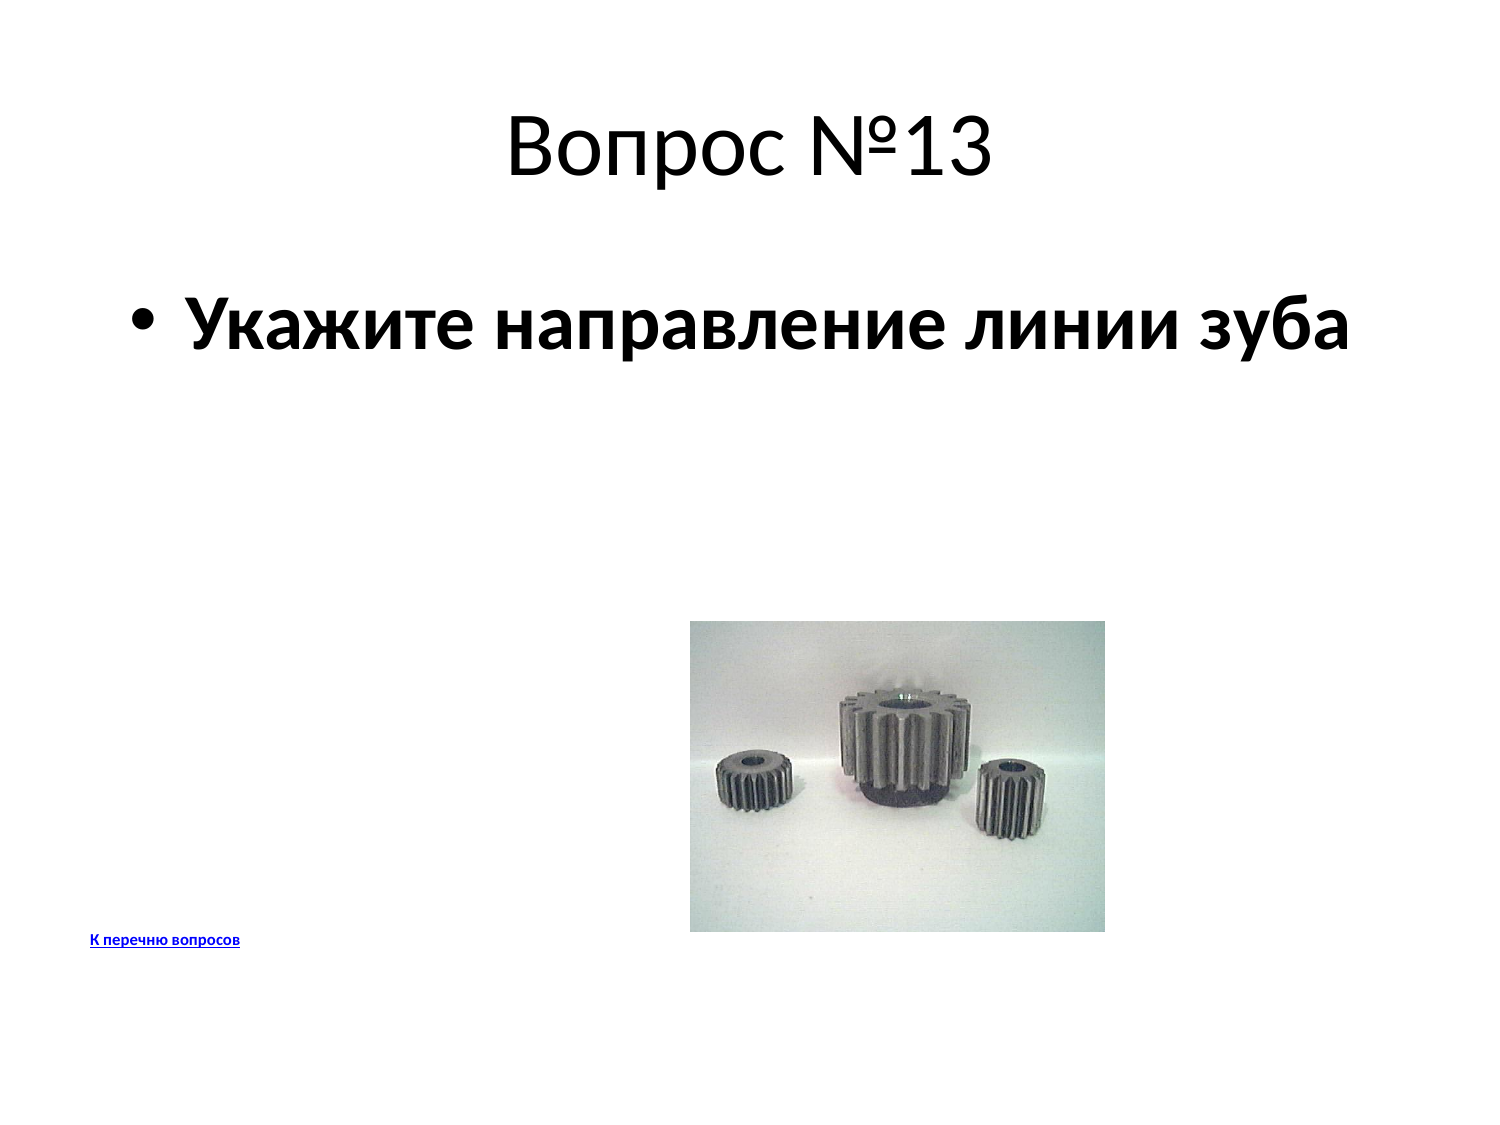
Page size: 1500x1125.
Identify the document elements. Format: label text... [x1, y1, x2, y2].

title Вопрос №13 [75, 45, 1425, 233]
picture [690, 621, 1105, 933]
list Укажите направление линии зуба К перечню вопросов [75, 262, 1425, 1005]
